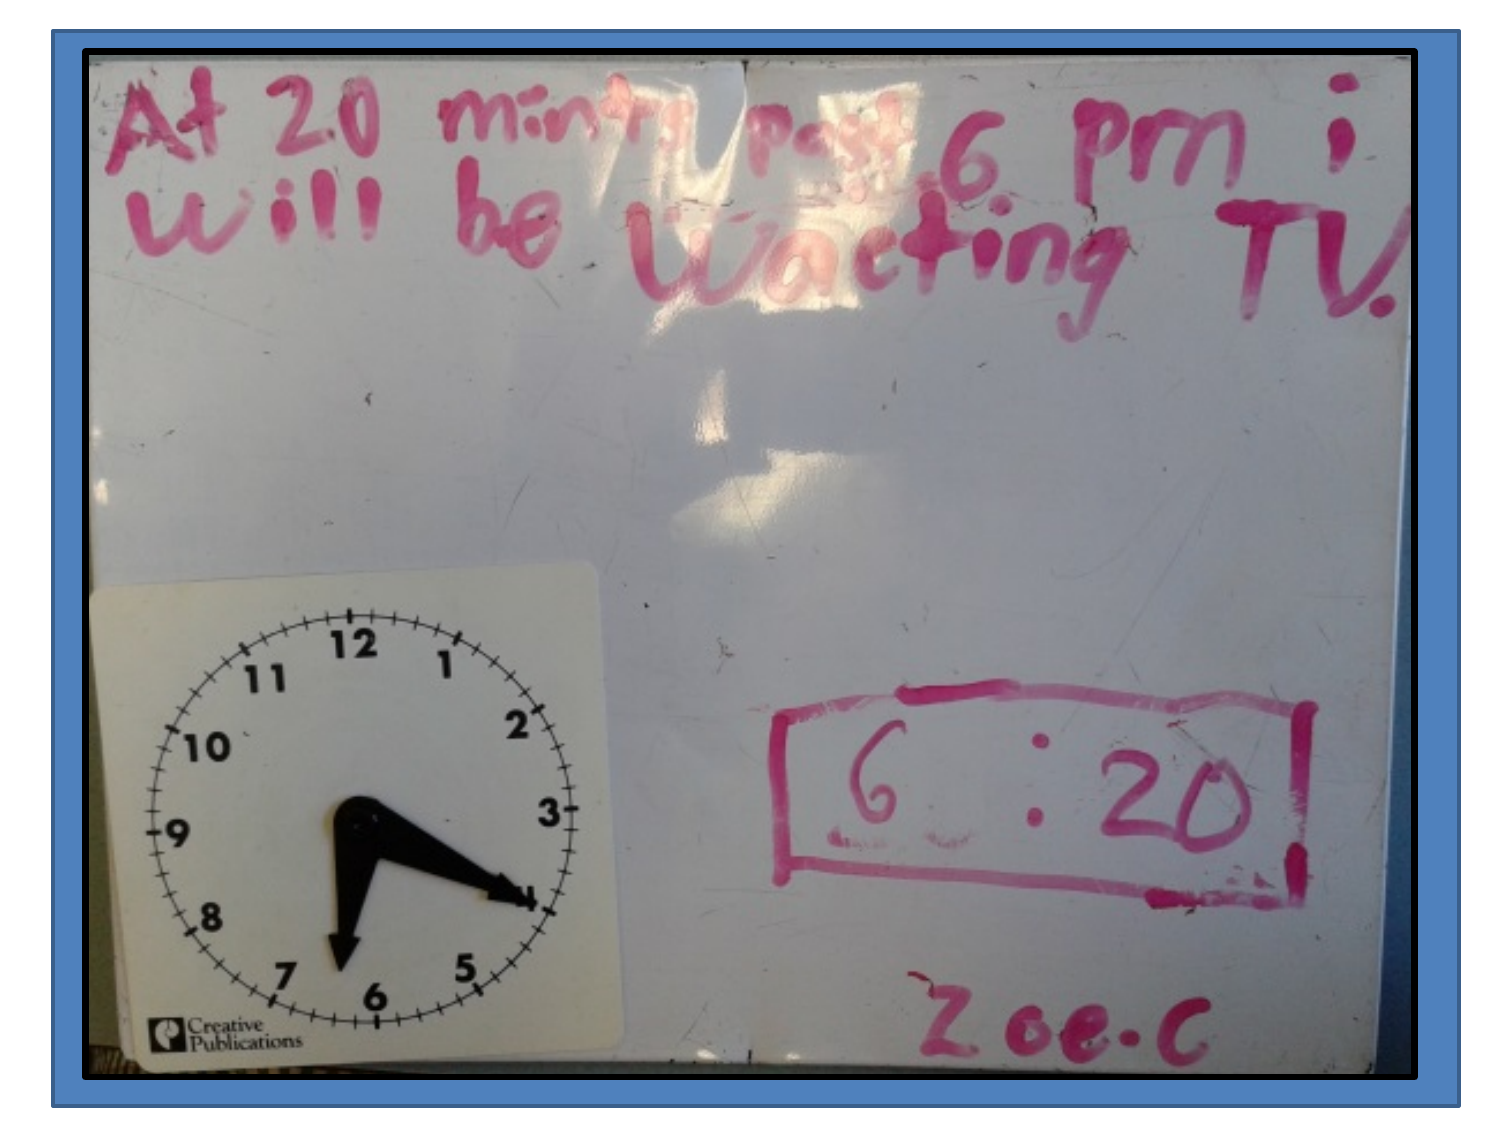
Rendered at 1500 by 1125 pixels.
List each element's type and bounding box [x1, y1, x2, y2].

picture [88, 54, 1412, 1075]
text_box [51, 29, 1461, 1108]
